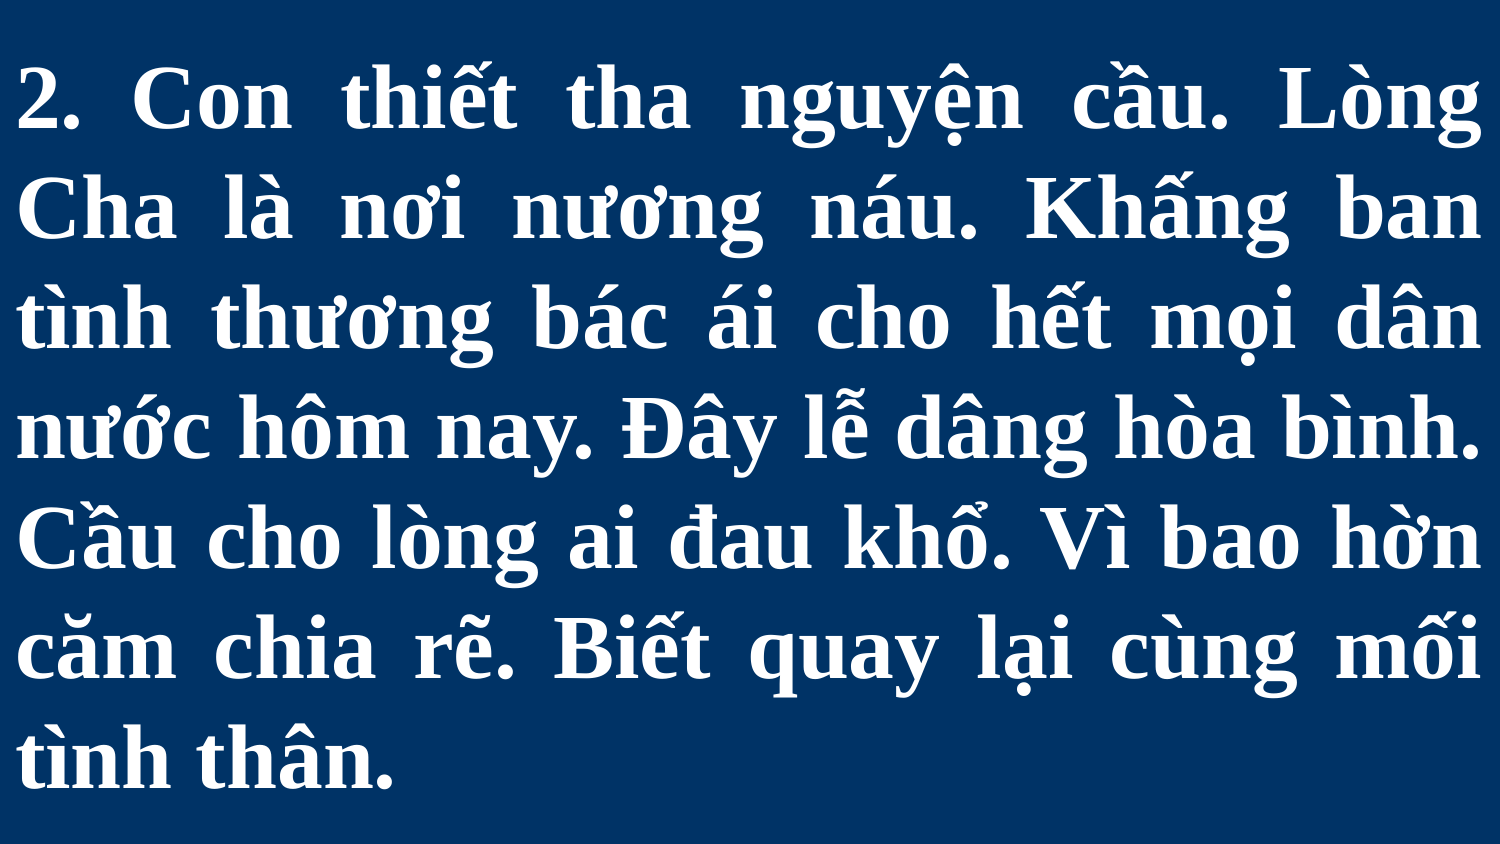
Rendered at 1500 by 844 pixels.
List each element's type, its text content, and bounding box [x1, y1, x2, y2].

title 2. Con thiết tha nguyện cầu. Lòng Cha là nơi nương náu. Khấng ban tình thương bác ái cho hết mọi dân nước hôm nay. Đây lễ dâng hòa bình. Cầu cho lòng ai đau khổ. Vì bao hờn căm chia rẽ. Biết quay lại cùng mối tình thân. [0, 0, 1500, 844]
